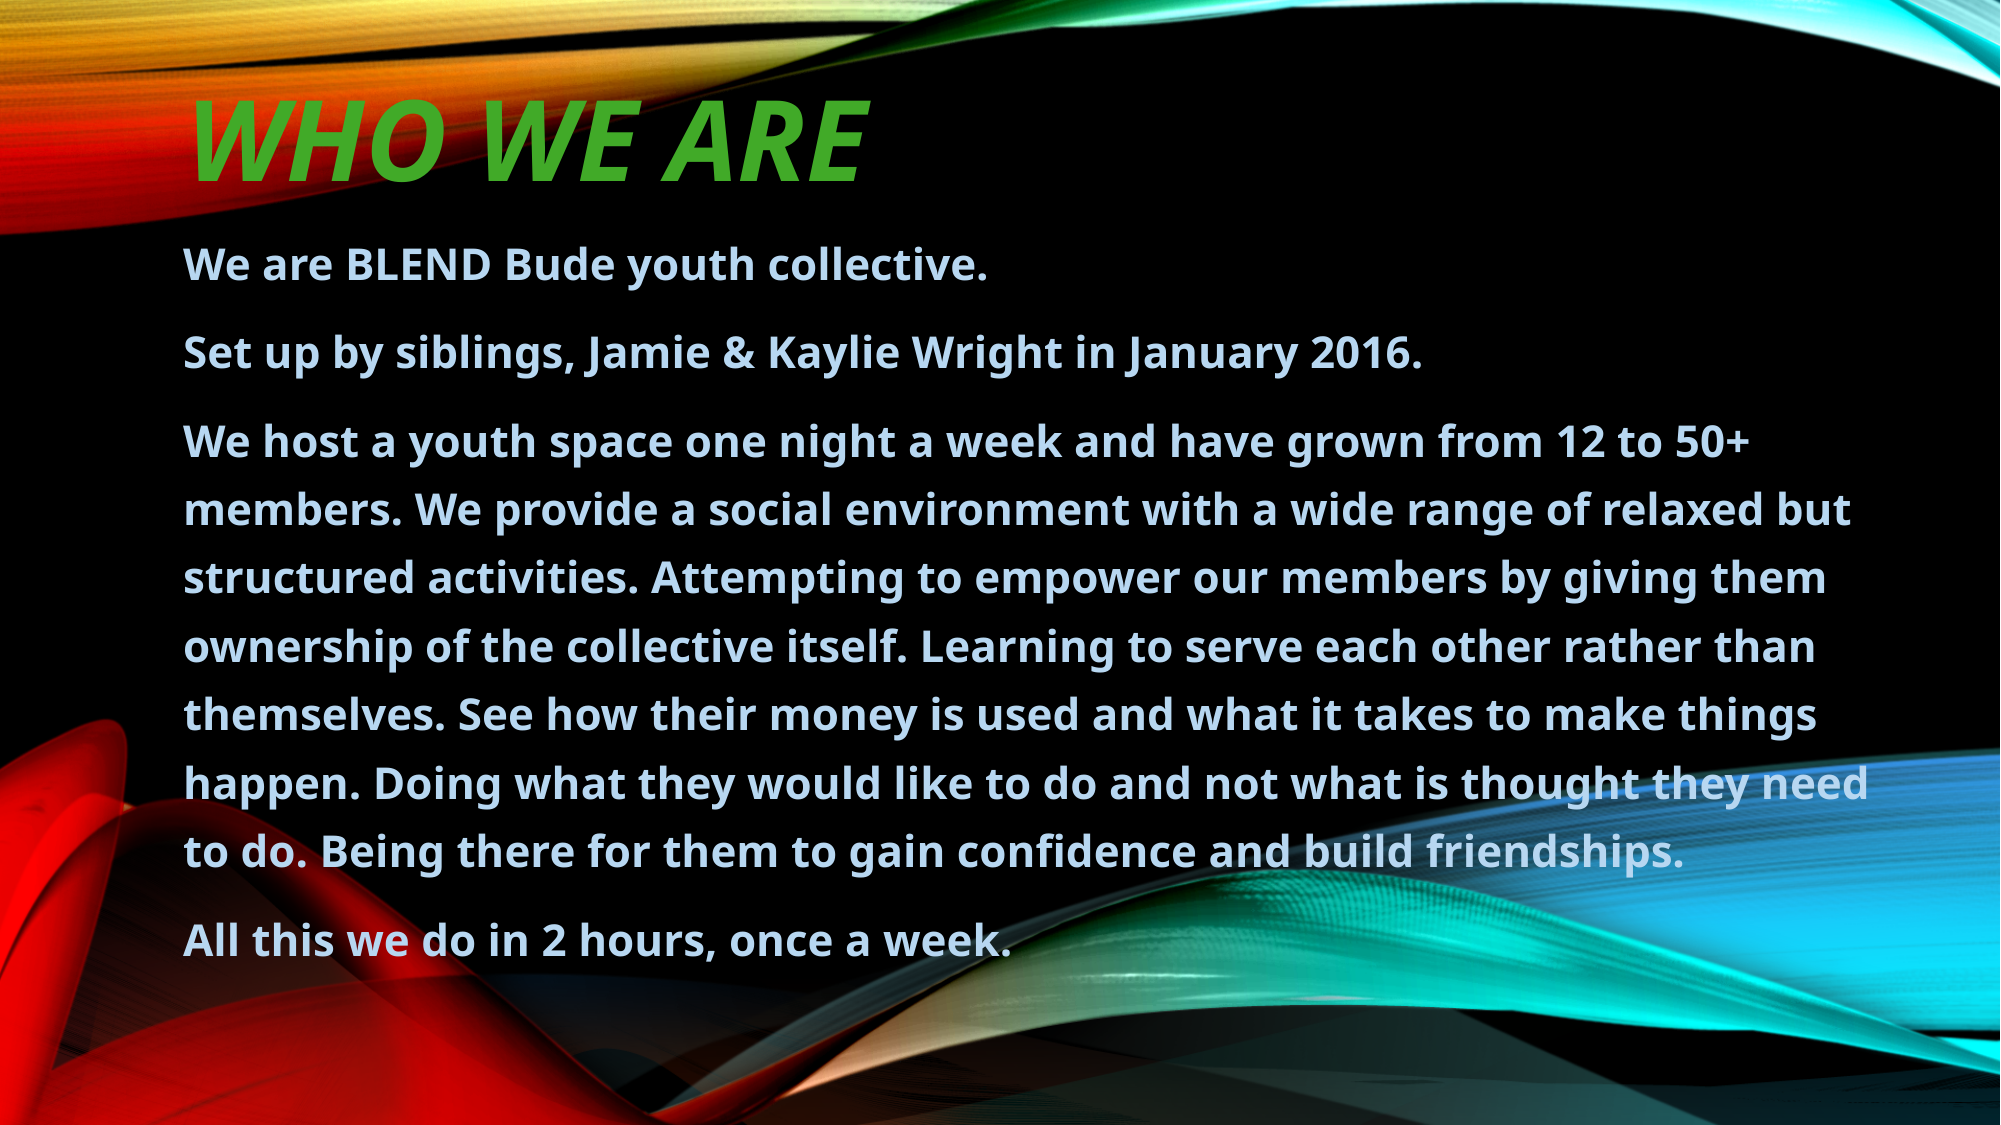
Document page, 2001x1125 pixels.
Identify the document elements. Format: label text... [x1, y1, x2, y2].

list We are BLEND Bude youth collective. Set up by siblings, Jamie & Kaylie Wright in January 2016. We host a youth space one night a week and have grown from 12 to 50+ members. We provide a social environment with a wide range of relaxed but structured activities. Attempting to empower our members by giving them ownership of the collective itself. Learning to serve each other rather than themselves. See how their money is used and what it takes to make things happen. Doing what they would like to do and not what is thought they need to do. Being there for them to gain confidence and build friendships. All this we do in 2 hours, once a week. [168, 213, 1889, 1072]
picture [0, 0, 2000, 237]
title Who we are [112, 54, 1888, 213]
picture [0, 717, 2000, 1125]
